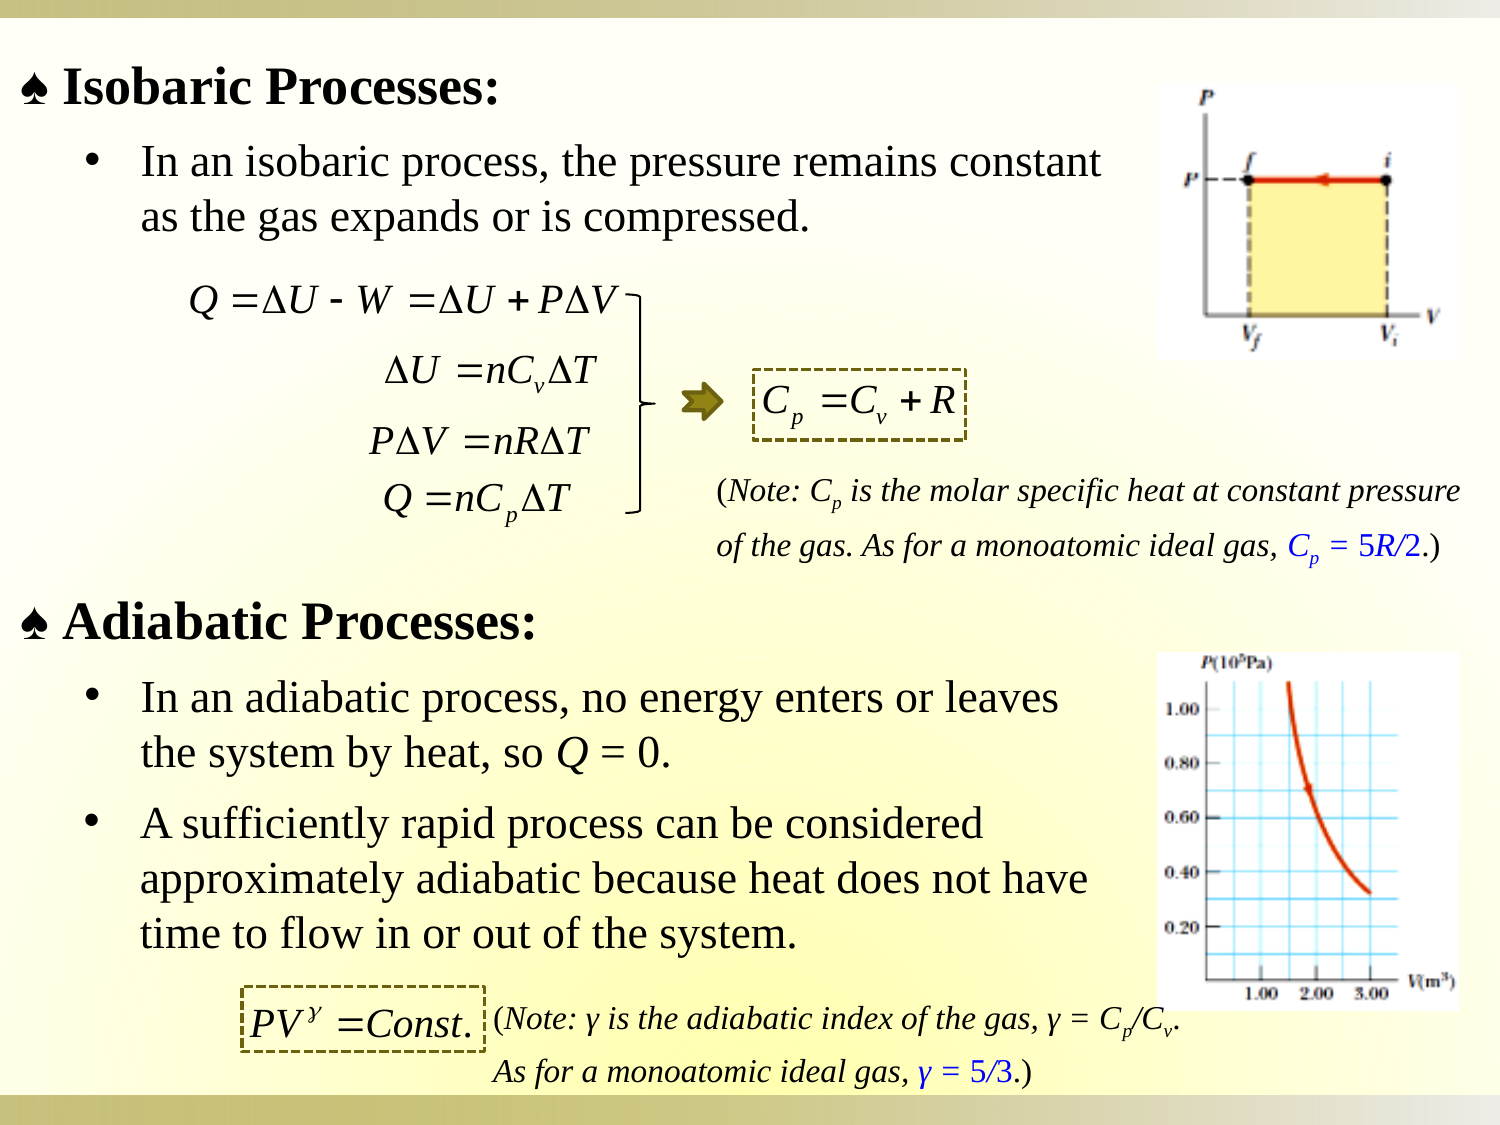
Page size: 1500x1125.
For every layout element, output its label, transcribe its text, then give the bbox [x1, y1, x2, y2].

picture [1156, 652, 1459, 1011]
text_box ♠ Isobaric Processes: [5, 42, 589, 123]
text_box In an adiabatic process, no energy enters or leaves the system by heat, so Q = 0. [68, 657, 1143, 786]
text_box In an isobaric process, the pressure remains constant as the gas expands or is compressed. [68, 121, 1143, 250]
text_box A sufficiently rapid process can be considered approximately adiabatic because heat does not have time to flow in or out of the system. [67, 783, 1142, 967]
text_box [625, 293, 656, 514]
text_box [361, 416, 600, 466]
picture [1156, 82, 1459, 360]
text_box ♠ Adiabatic Processes: [5, 578, 589, 658]
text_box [376, 469, 581, 537]
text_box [752, 368, 967, 441]
text_box (Note: γ is the adiabatic index of the gas, γ = Cp/Cv. As for a monoatomic ideal gas, γ = 5/3.) [478, 979, 1214, 1097]
text_box [681, 381, 724, 421]
text_box (Note: Cp is the molar specific heat at constant pressure of the gas. As for a monoatomic ideal gas, Cp = 5R/2.) [701, 451, 1495, 576]
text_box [182, 274, 630, 332]
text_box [241, 986, 485, 1053]
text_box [377, 341, 609, 405]
